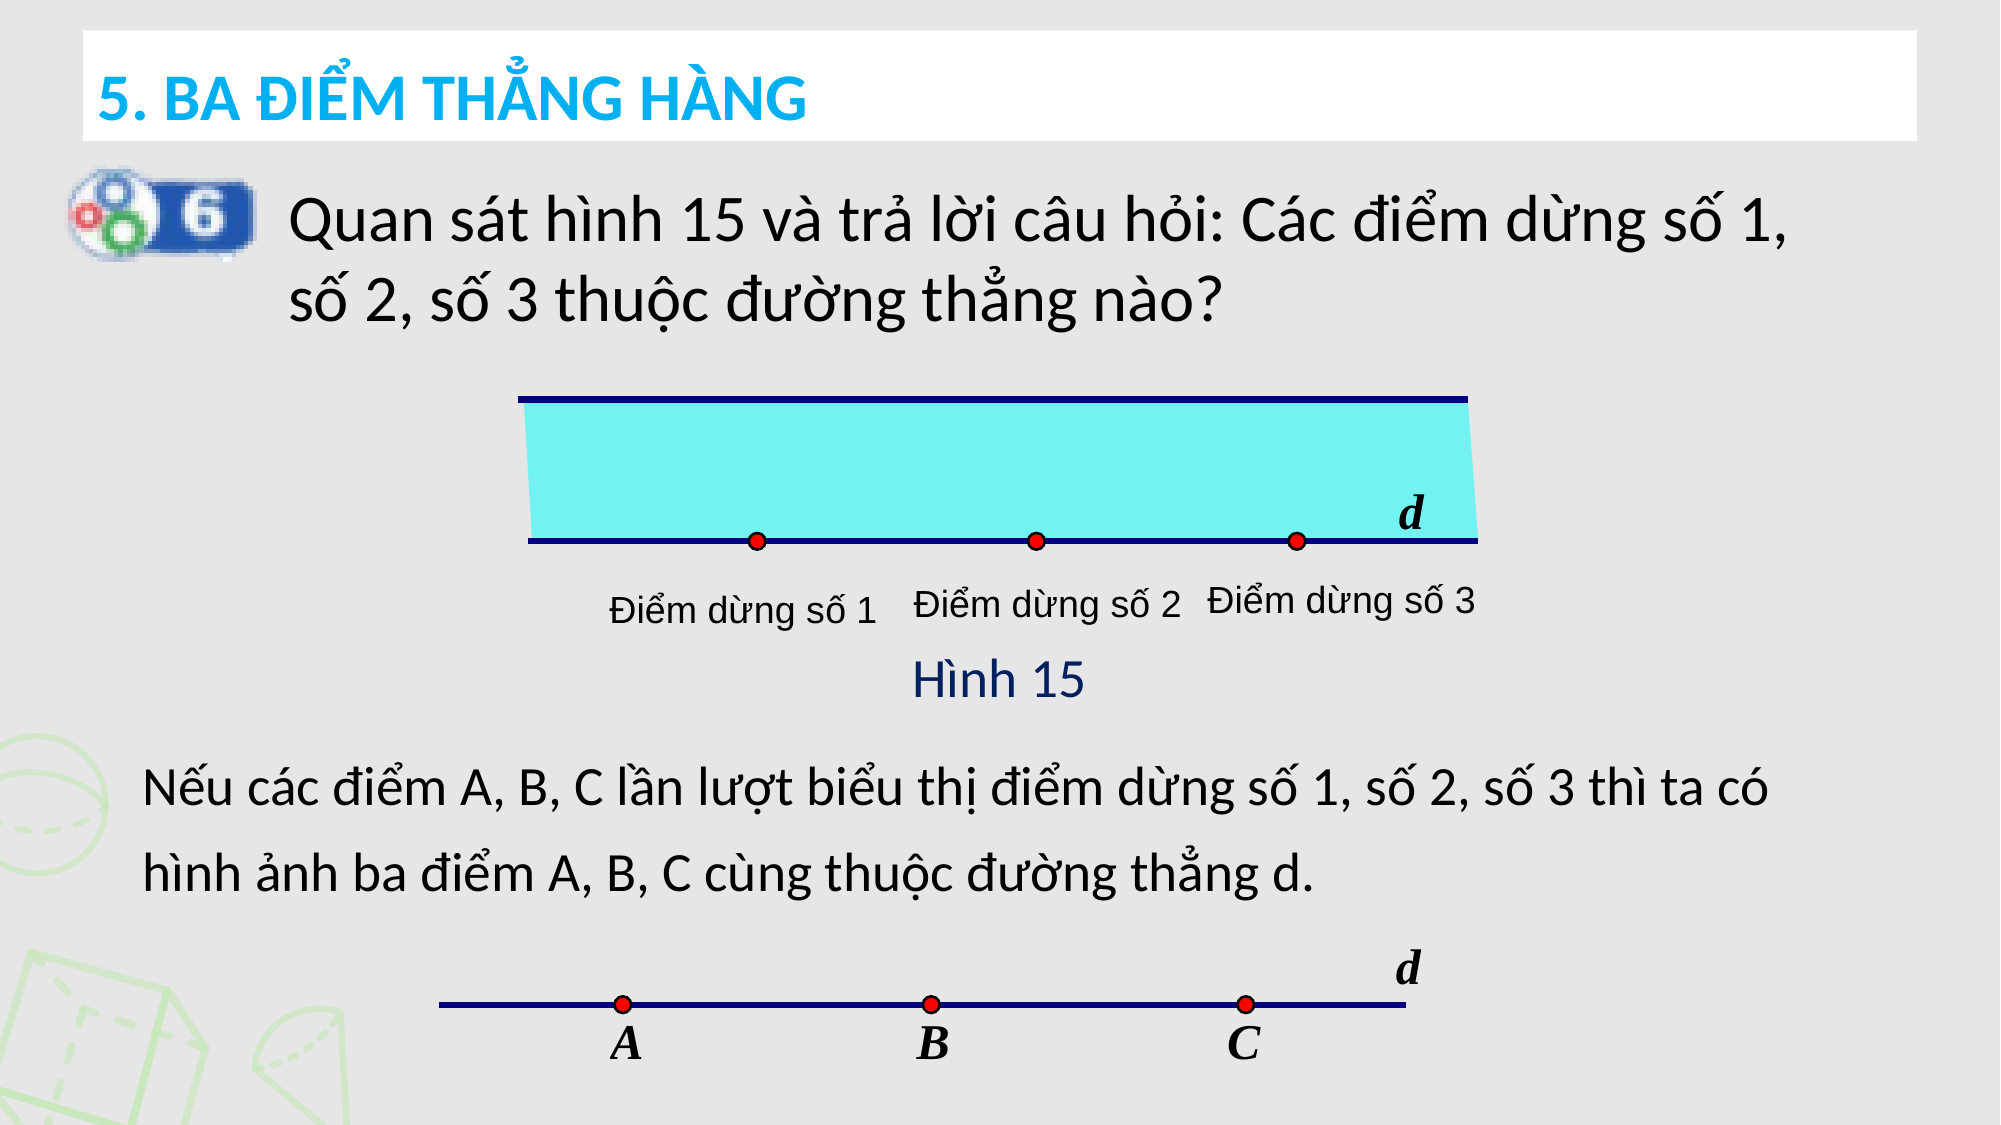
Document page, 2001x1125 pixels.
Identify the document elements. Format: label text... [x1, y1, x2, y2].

text_box Nếu các điểm A, B, C lần lượt biểu thị điểm dừng số 1, số 2, số 3 thì ta có hình ảnh ba điểm A, B, C cùng thuộc đường thẳng d. [127, 722, 1835, 911]
picture [418, 919, 1448, 1095]
picture [56, 153, 274, 262]
text_box Hình 15 [812, 659, 1188, 717]
text_box 5. BA ĐIỂM THẲNG HÀNG [82, 30, 1918, 142]
text_box Quan sát hình 15 và trả lời câu hỏi: Các điểm dừng số 1, số 2, số 3 thuộc đường thẳng nào? [273, 167, 1835, 343]
picture [496, 378, 1504, 659]
